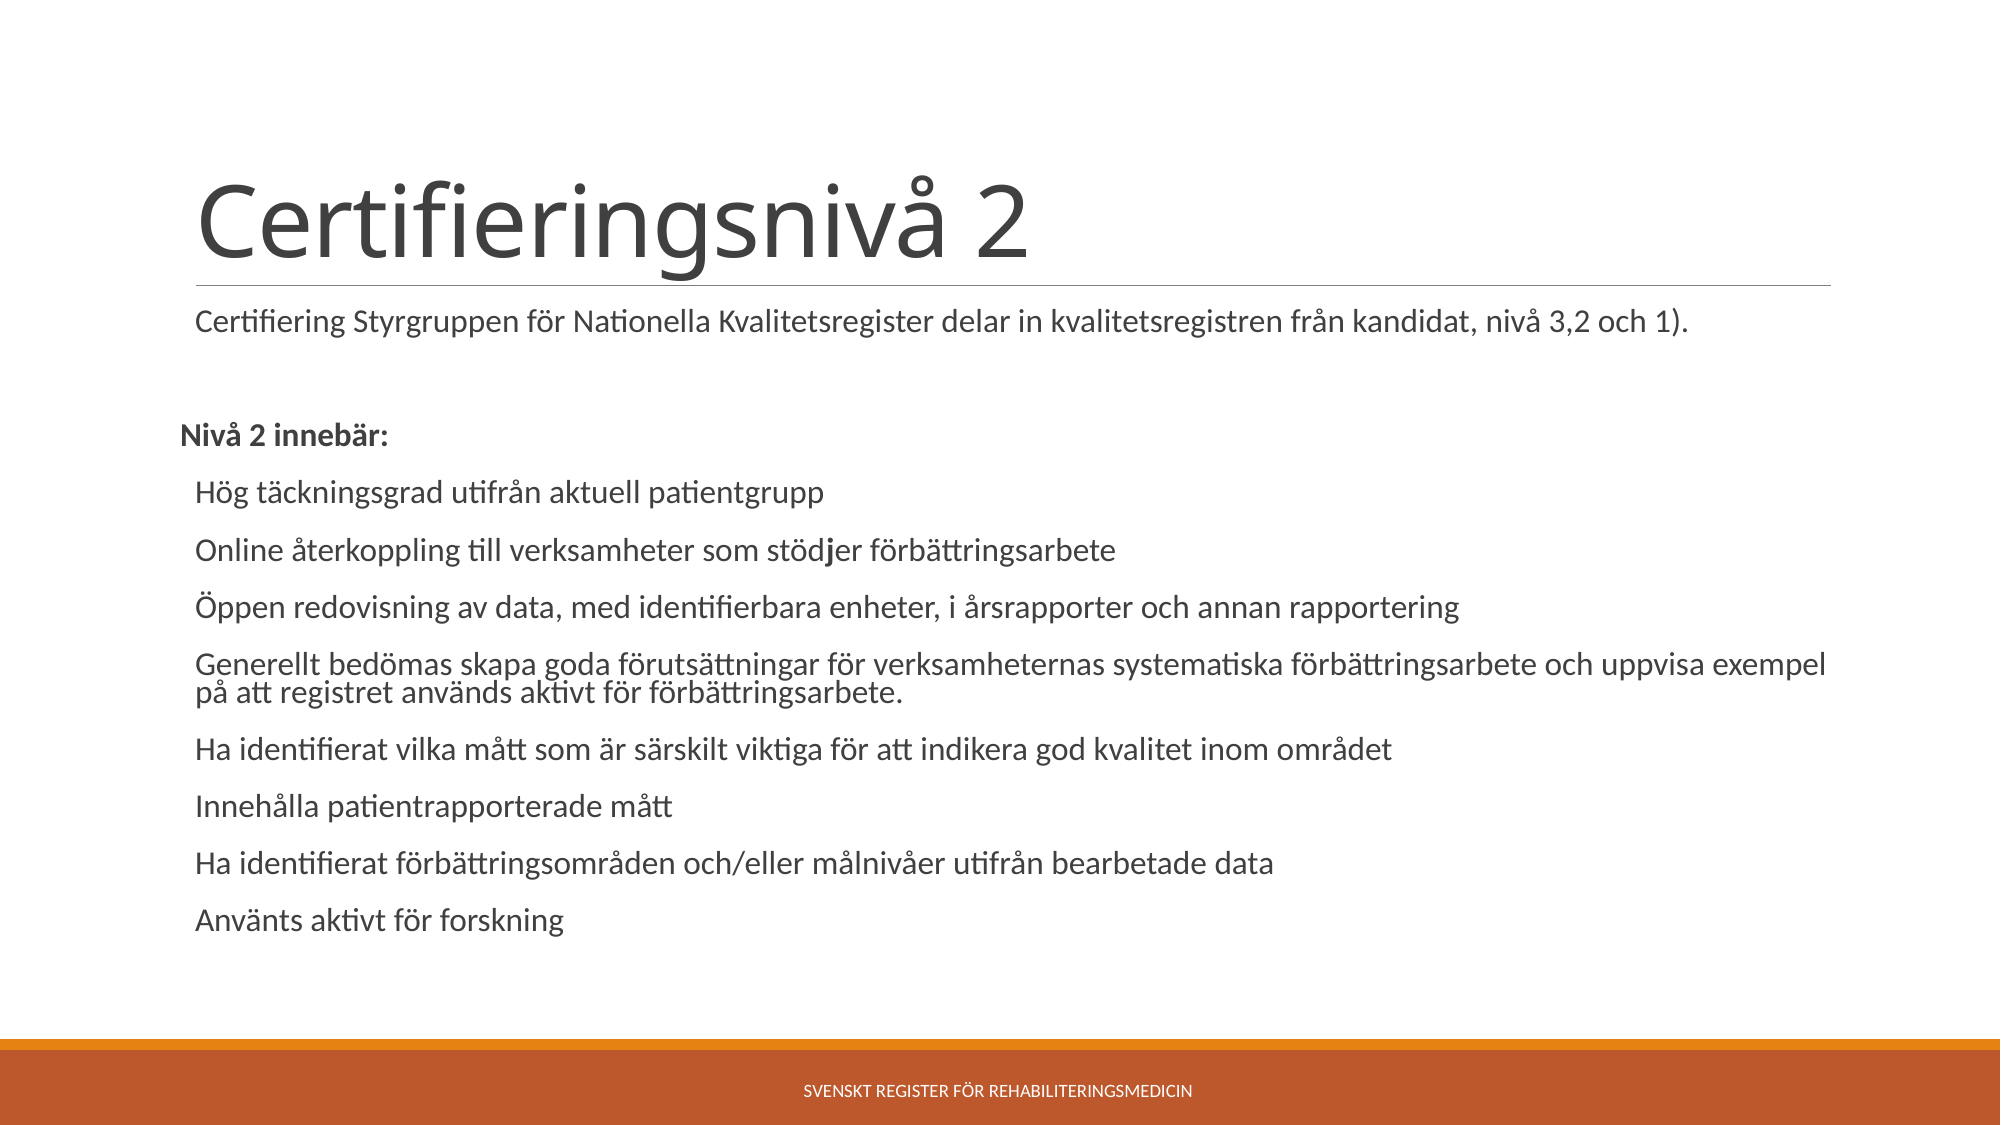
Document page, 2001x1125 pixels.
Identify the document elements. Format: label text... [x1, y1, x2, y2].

title Certifieringsnivå 2 [180, 47, 1830, 285]
text_box Svenskt Register för Rehabiliteringsmedicin [604, 1059, 1396, 1120]
list Certifiering Styrgruppen för Nationella Kvalitetsregister delar in kvalitetsregistren från kandidat, nivå 3,2 och 1). Nivå 2 innebär: Hög täckningsgrad utifrån aktuell patientgrupp Online återkoppling till verksamheter som stödjer förbättringsarbete Öppen redovisning av data, med identifierbara enheter, i årsrapporter och annan rapportering Generellt bedömas skapa goda förutsättningar för verksamheternas systematiska förbättringsarbete och uppvisa exempel på att registret används aktivt för förbättringsarbete. Ha identifierat vilka mått som är särskilt viktiga för att indikera god kvalitet inom området Innehålla patientrapporterade mått Ha identifierat förbättringsområden och/eller målnivåer utifrån bearbetade data Använts aktivt för forskning [180, 302, 1830, 963]
